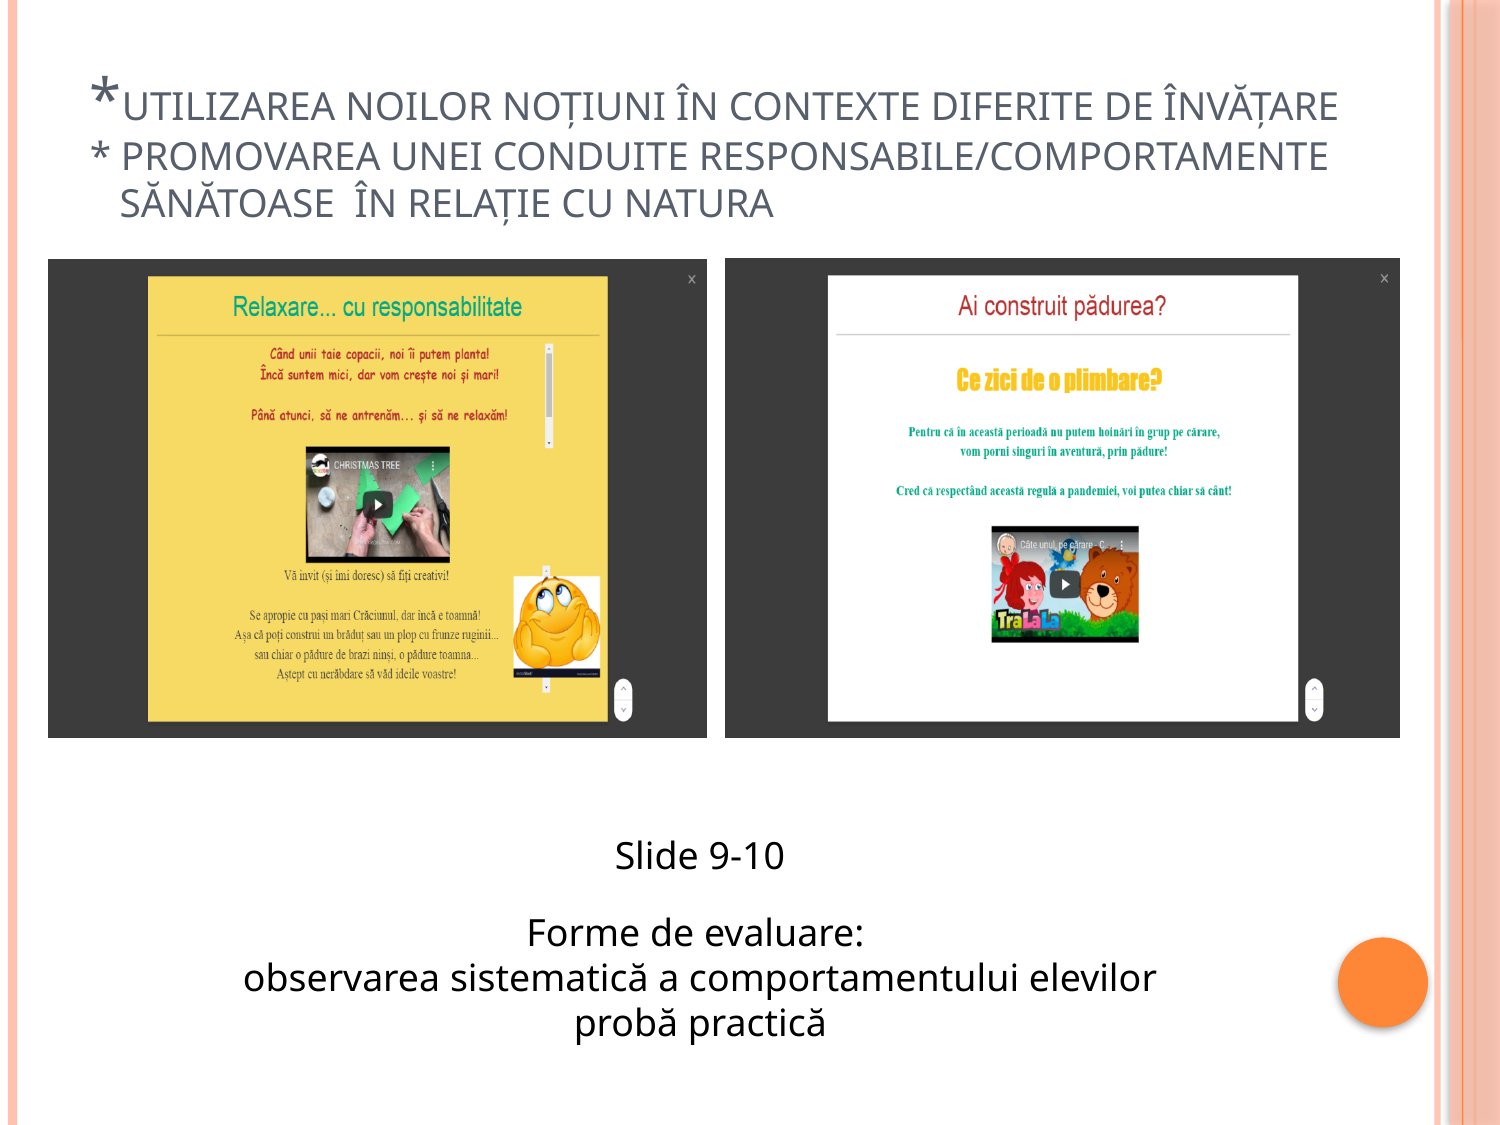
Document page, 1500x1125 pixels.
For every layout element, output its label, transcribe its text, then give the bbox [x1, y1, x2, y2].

text_box Slide 9-10 [599, 824, 1138, 885]
picture [724, 257, 1401, 738]
title *utilizarea noilor noțiuni în contexte diferite de învățare * promovarea unei conduite responsabile/comportamente sănătoase în relație cu natura [75, 45, 1388, 233]
text_box Forme de evaluare: observarea sistematică a comportamentului elevilor probă practică [94, 901, 1307, 1052]
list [48, 259, 707, 738]
